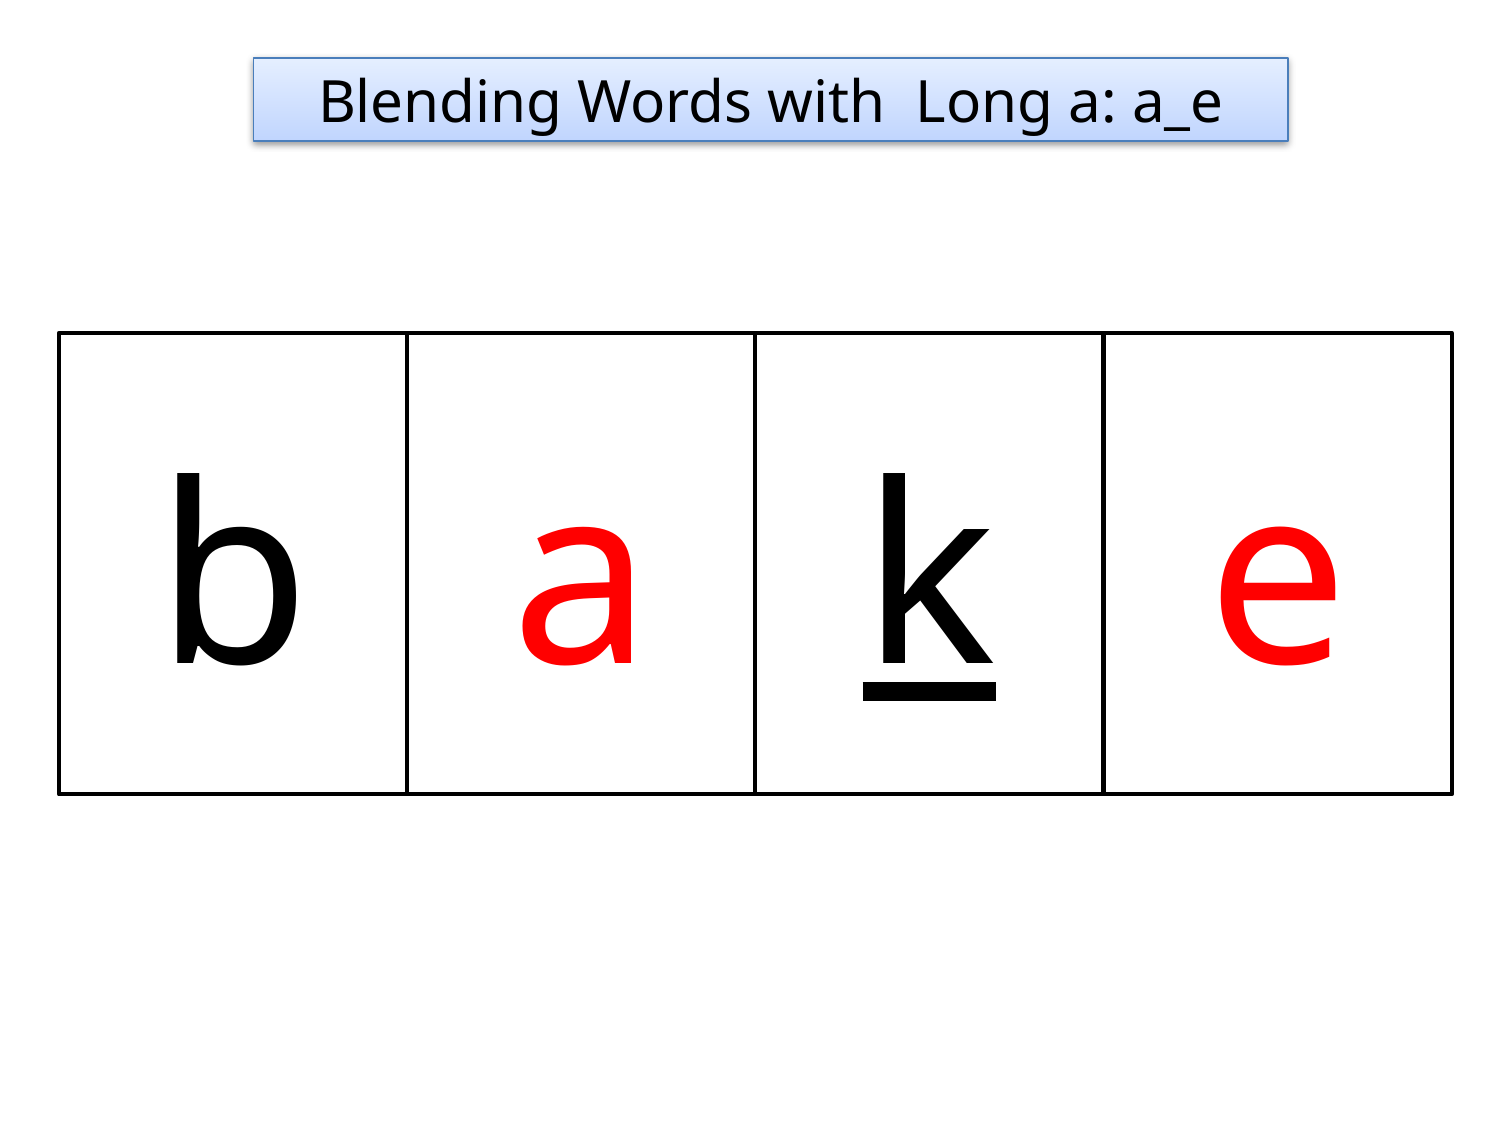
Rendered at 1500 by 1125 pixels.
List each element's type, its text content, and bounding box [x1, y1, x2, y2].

text_box Blending Words with Long a: a_e [253, 57, 1289, 142]
text_box e [1101, 331, 1454, 796]
text_box b [57, 331, 405, 796]
text_box k [753, 331, 1101, 796]
text_box a [405, 331, 753, 796]
